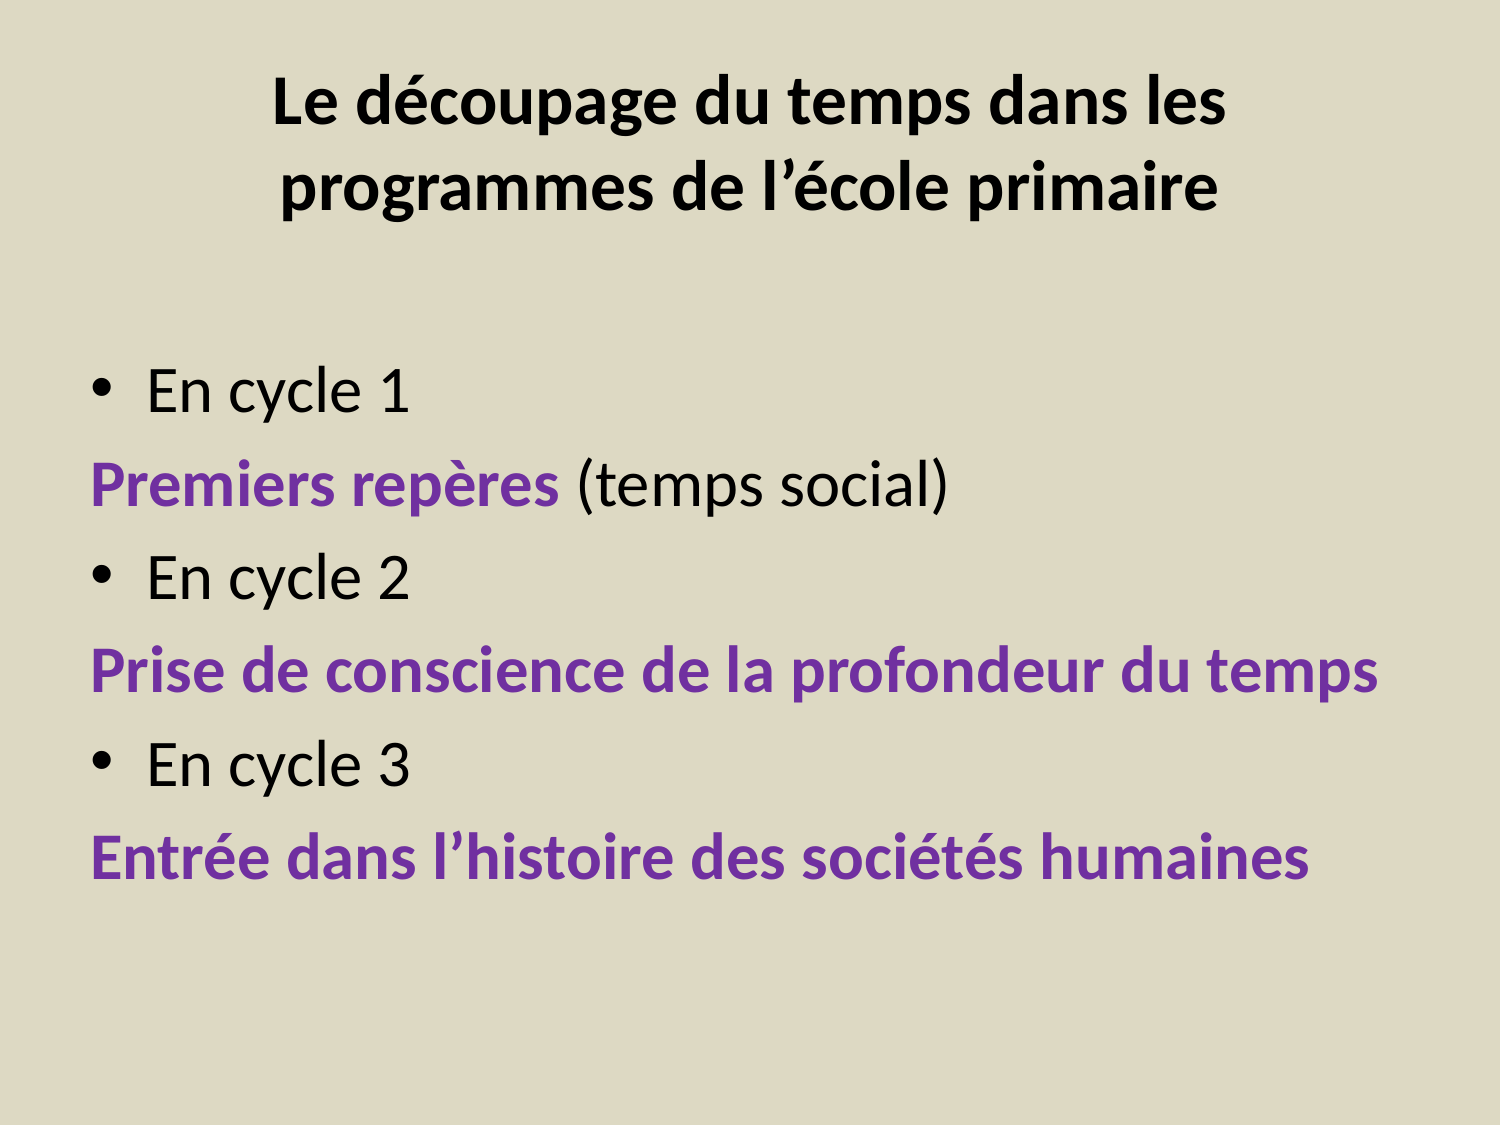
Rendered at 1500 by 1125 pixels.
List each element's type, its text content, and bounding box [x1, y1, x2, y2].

list En cycle 1 Premiers repères (temps social) En cycle 2 Prise de conscience de la profondeur du temps En cycle 3 Entrée dans l’histoire des sociétés humaines [75, 338, 1425, 1005]
title Le découpage du temps dans les programmes de l’école primaire [75, 45, 1425, 233]
